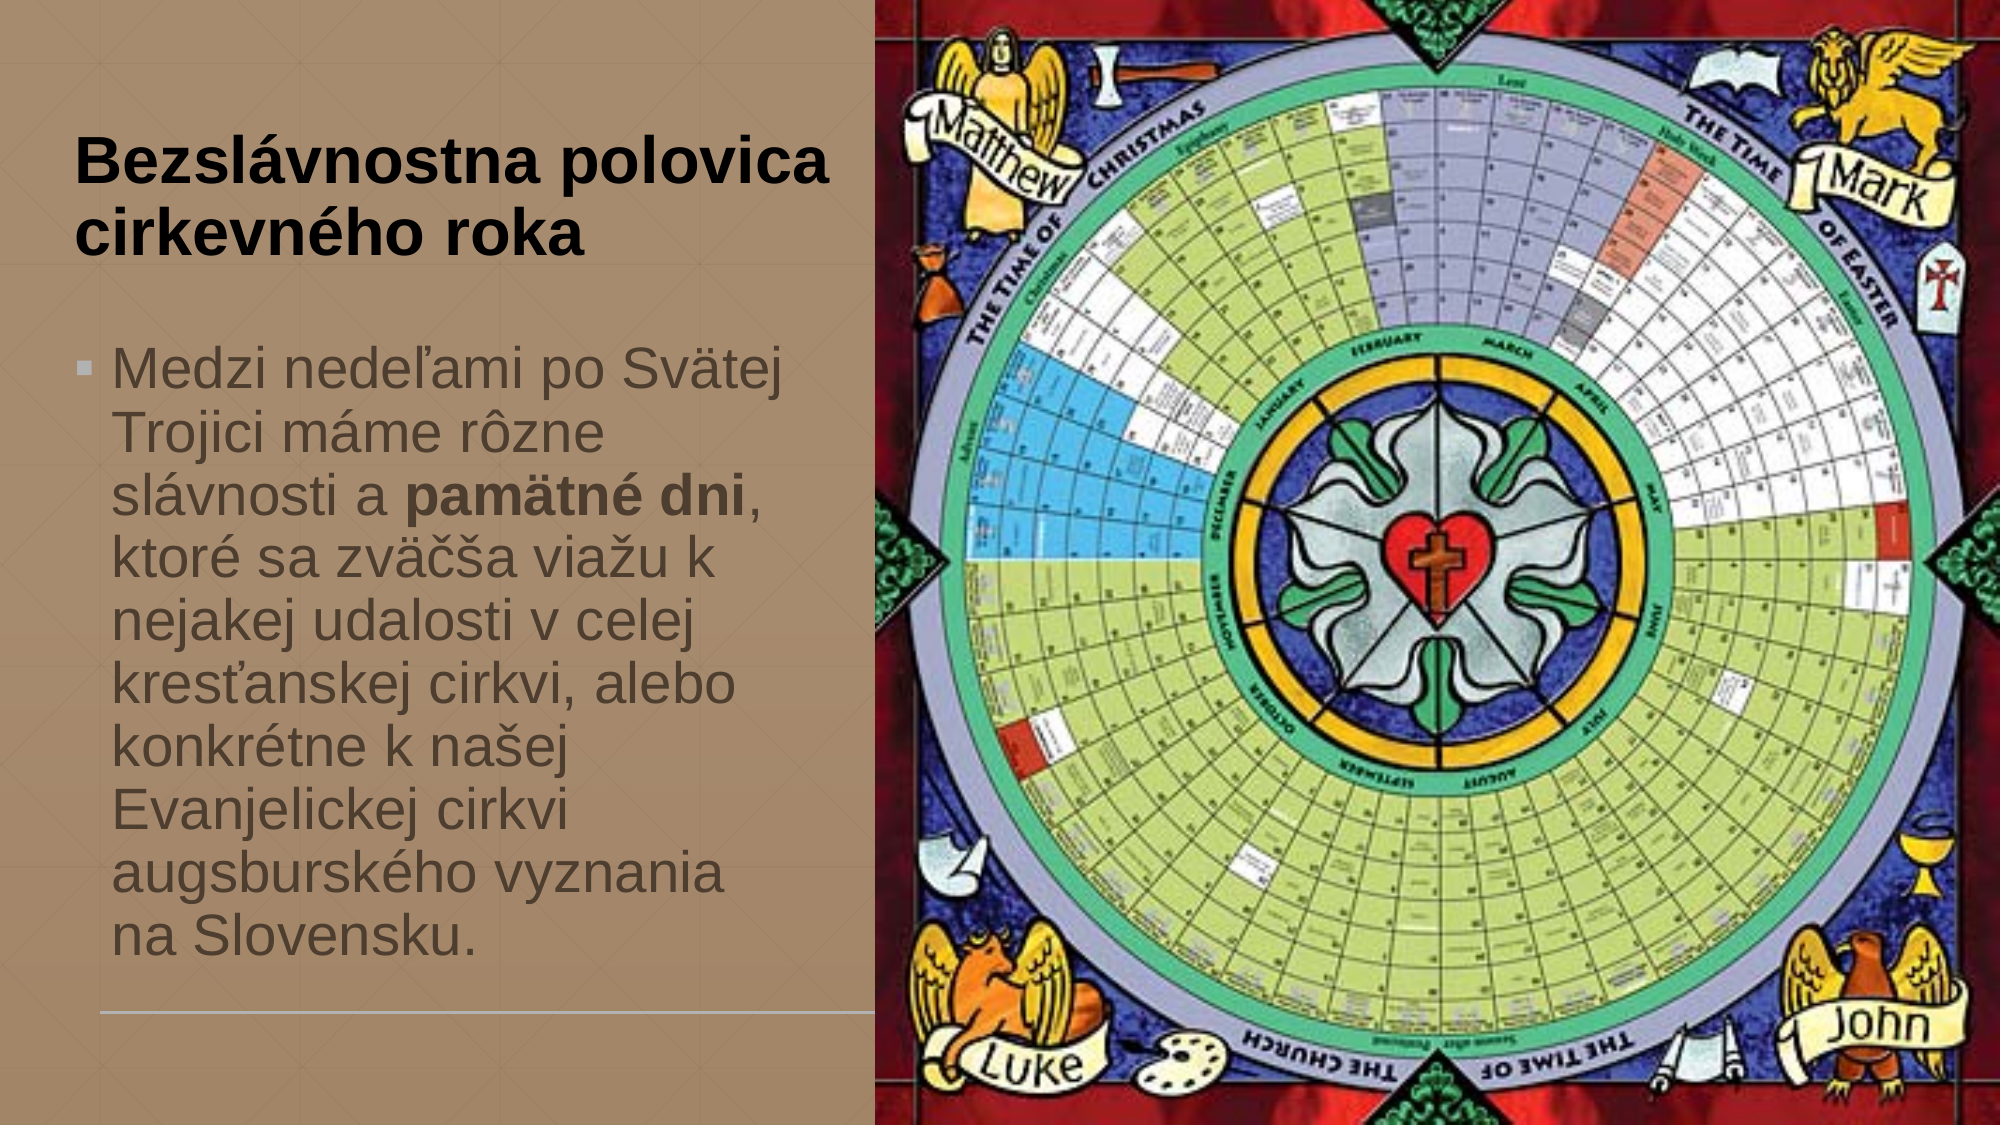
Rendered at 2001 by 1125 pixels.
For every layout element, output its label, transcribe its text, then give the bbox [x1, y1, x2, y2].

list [874, 0, 2000, 1125]
list Medzi nedeľami po Svätej Trojici máme rôzne slávnosti a pamätné dni, ktoré sa zväčša viažu k nejakej udalosti v celej kresťanskej cirkvi, alebo konkrétne k našej Evanjelickej cirkvi augsburského vyznania na Slovensku. [59, 331, 810, 989]
title Bezslávnostna polovica cirkevného roka [59, 90, 874, 278]
